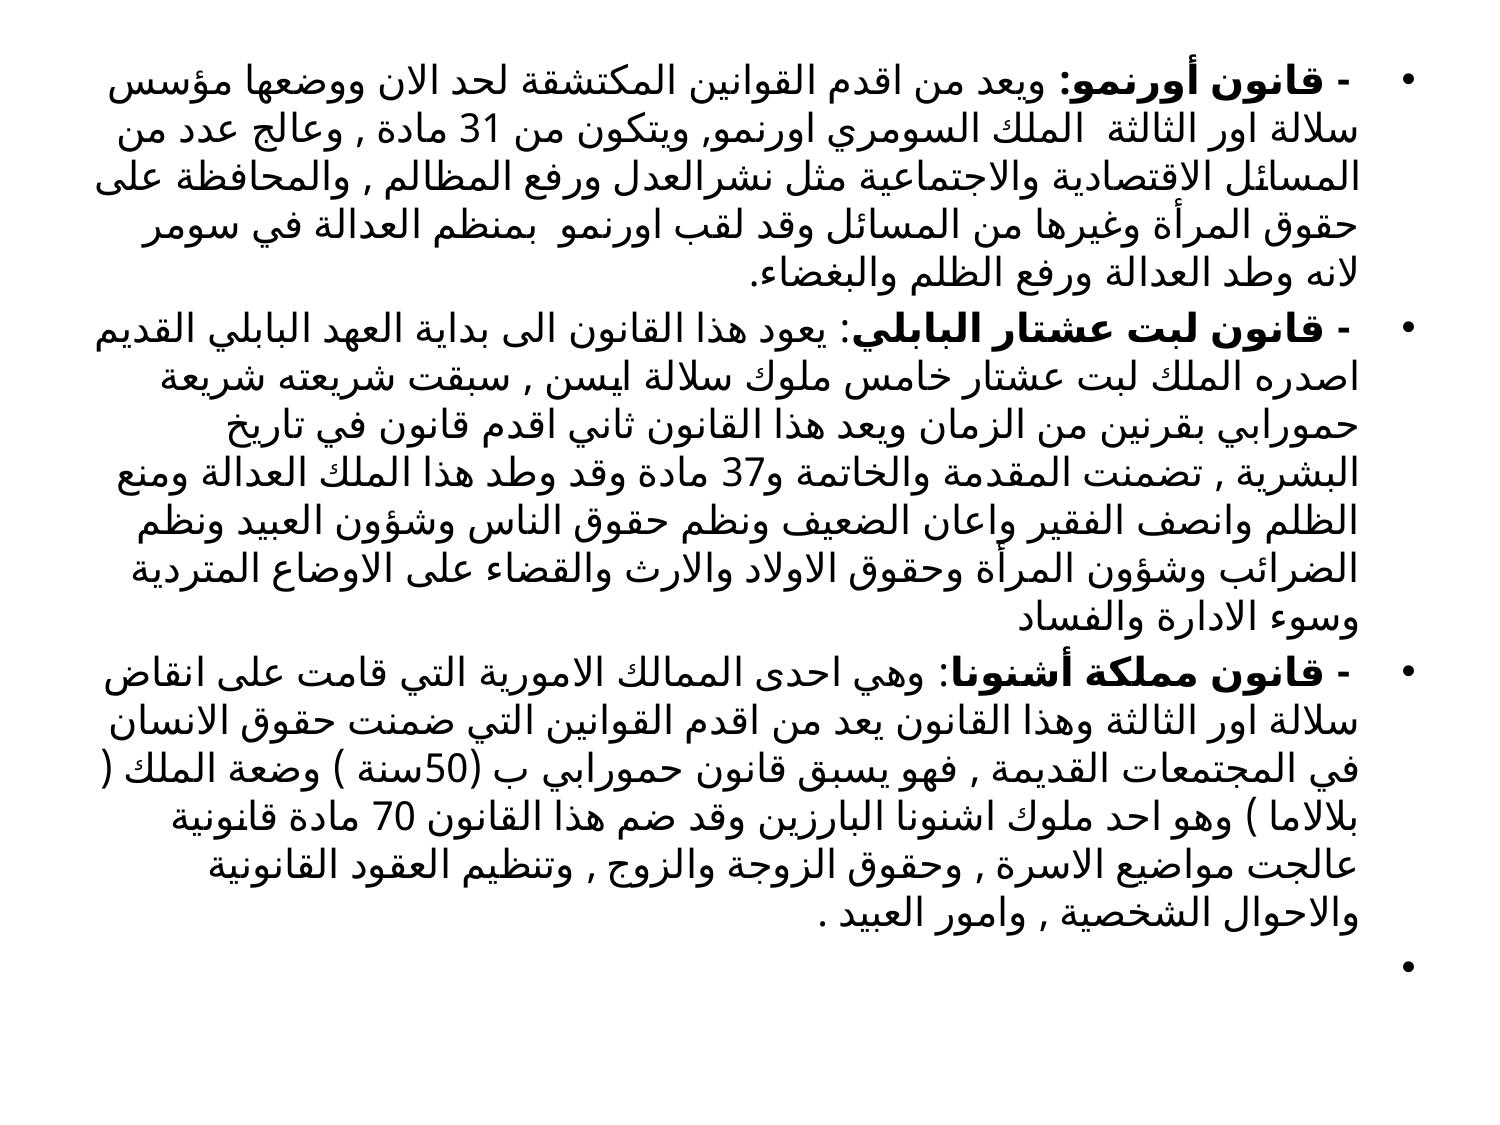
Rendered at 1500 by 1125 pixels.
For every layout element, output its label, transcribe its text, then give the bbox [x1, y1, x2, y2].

list - قانون أورنمو: ويعد من اقدم القوانين المكتشقة لحد الان ووضعها مؤسس سلالة اور الثالثة الملك السومري اورنمو, ويتكون من 31 مادة , وعالج عدد من المسائل الاقتصادية والاجتماعية مثل نشرالعدل ورفع المظالم , والمحافظة على حقوق المرأة وغيرها من المسائل وقد لقب اورنمو بمنظم العدالة في سومر لانه وطد العدالة ورفع الظلم والبغضاء. - قانون لبت عشتار البابلي: يعود هذا القانون الى بداية العهد البابلي القديم اصدره الملك لبت عشتار خامس ملوك سلالة ايسن , سبقت شريعته شريعة حمورابي بقرنين من الزمان ويعد هذا القانون ثاني اقدم قانون في تاريخ البشرية , تضمنت المقدمة والخاتمة و37 مادة وقد وطد هذا الملك العدالة ومنع الظلم وانصف الفقير واعان الضعيف ونظم حقوق الناس وشؤون العبيد ونظم الضرائب وشؤون المرأة وحقوق الاولاد والارث والقضاء على الاوضاع المتردية وسوء الادارة والفساد - قانون مملكة أشنونا: وهي احدى الممالك الامورية التي قامت على انقاض سلالة اور الثالثة وهذا القانون يعد من اقدم القوانين التي ضمنت حقوق الانسان في المجتمعات القديمة , فهو يسبق قانون حمورابي ب (50سنة ) وضعة الملك ( بلالاما ) وهو احد ملوك اشنونا البارزين وقد ضم هذا القانون 70 مادة قانونية عالجت مواضيع الاسرة , وحقوق الزوجة والزوج , وتنظيم العقود القانونية والاحوال الشخصية , وامور العبيد . [75, 46, 1425, 1005]
